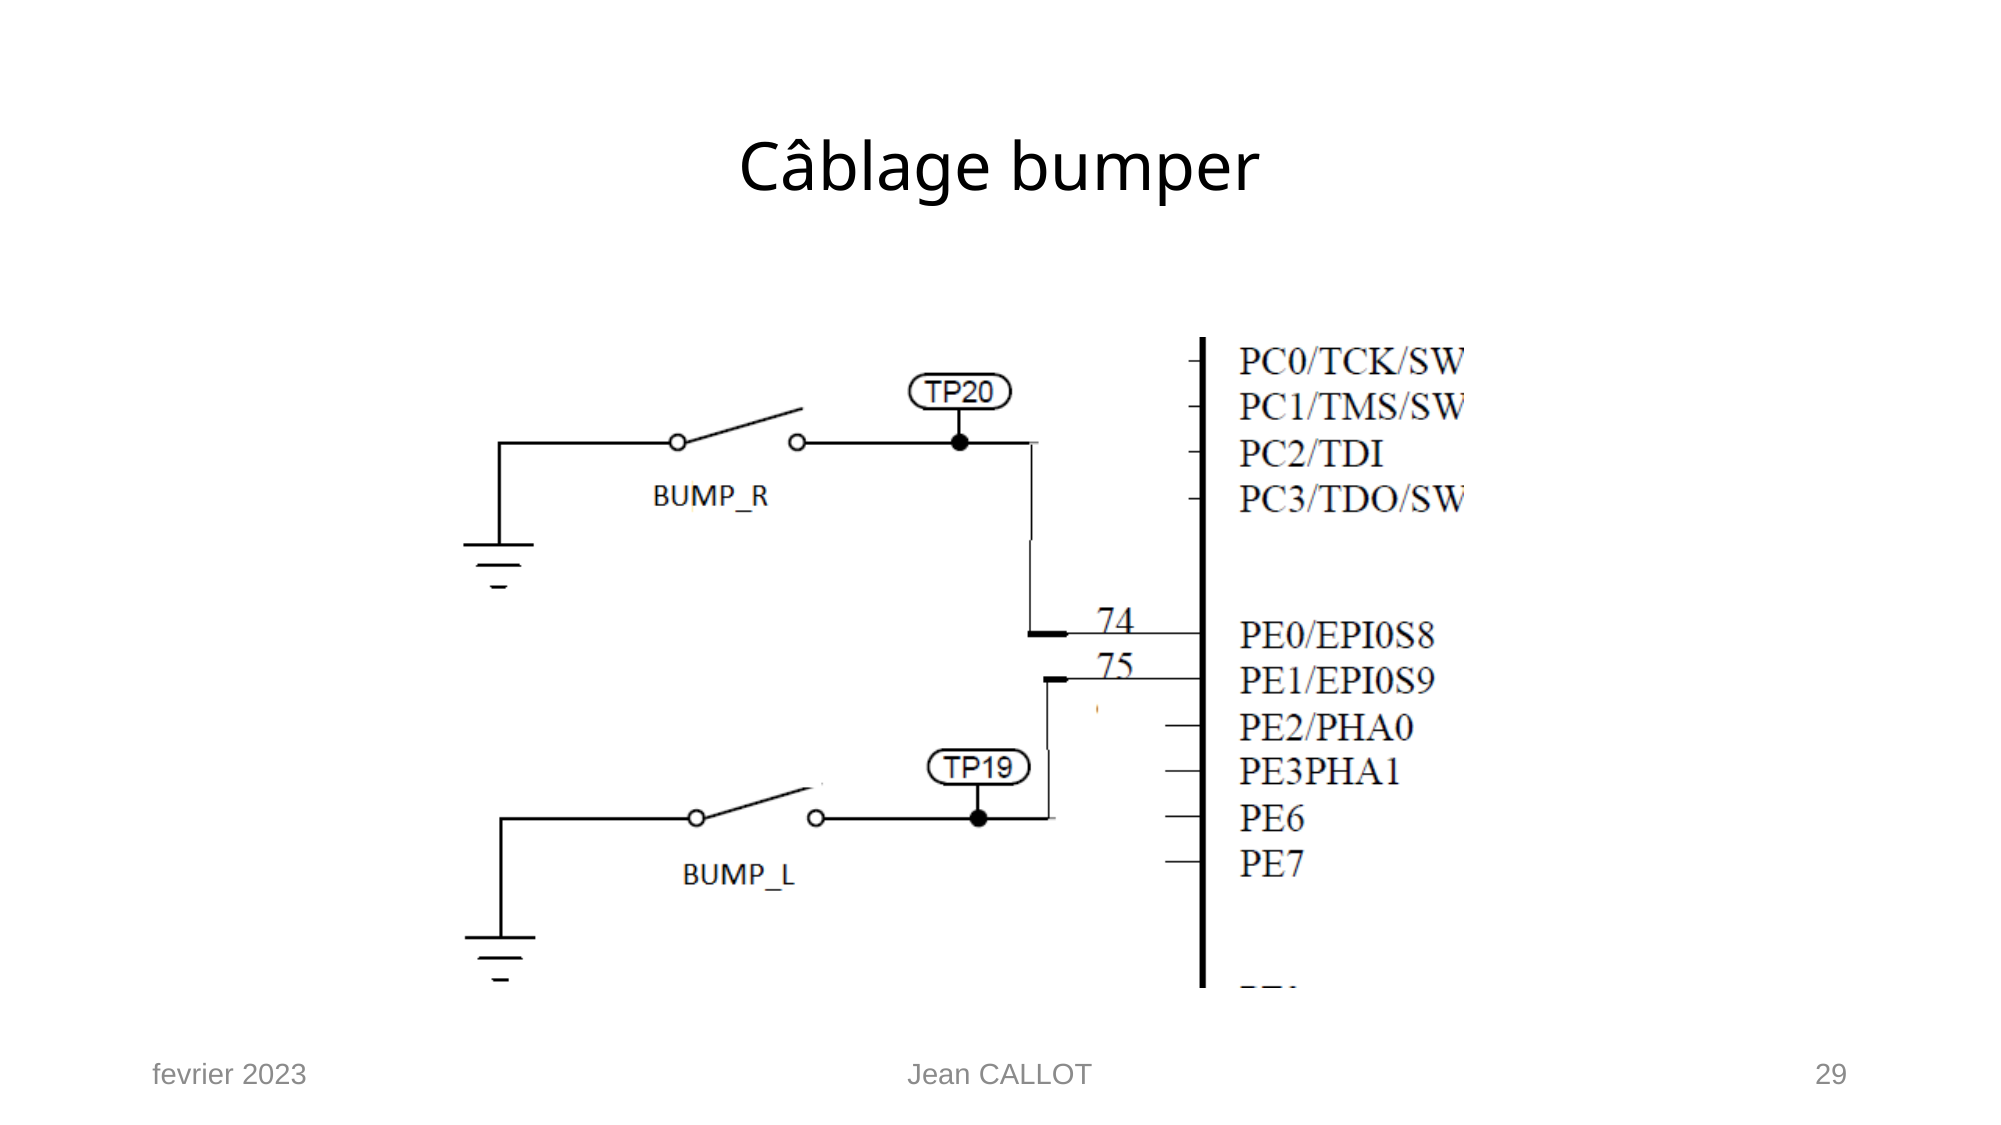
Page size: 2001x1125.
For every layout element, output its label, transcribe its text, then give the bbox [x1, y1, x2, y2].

slide_number 29 [1412, 1042, 1863, 1103]
footer Jean CALLOT [662, 1042, 1338, 1103]
title Câblage bumper [137, 59, 1863, 278]
slide_number fevrier 2023 [137, 1042, 588, 1103]
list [409, 337, 1465, 989]
